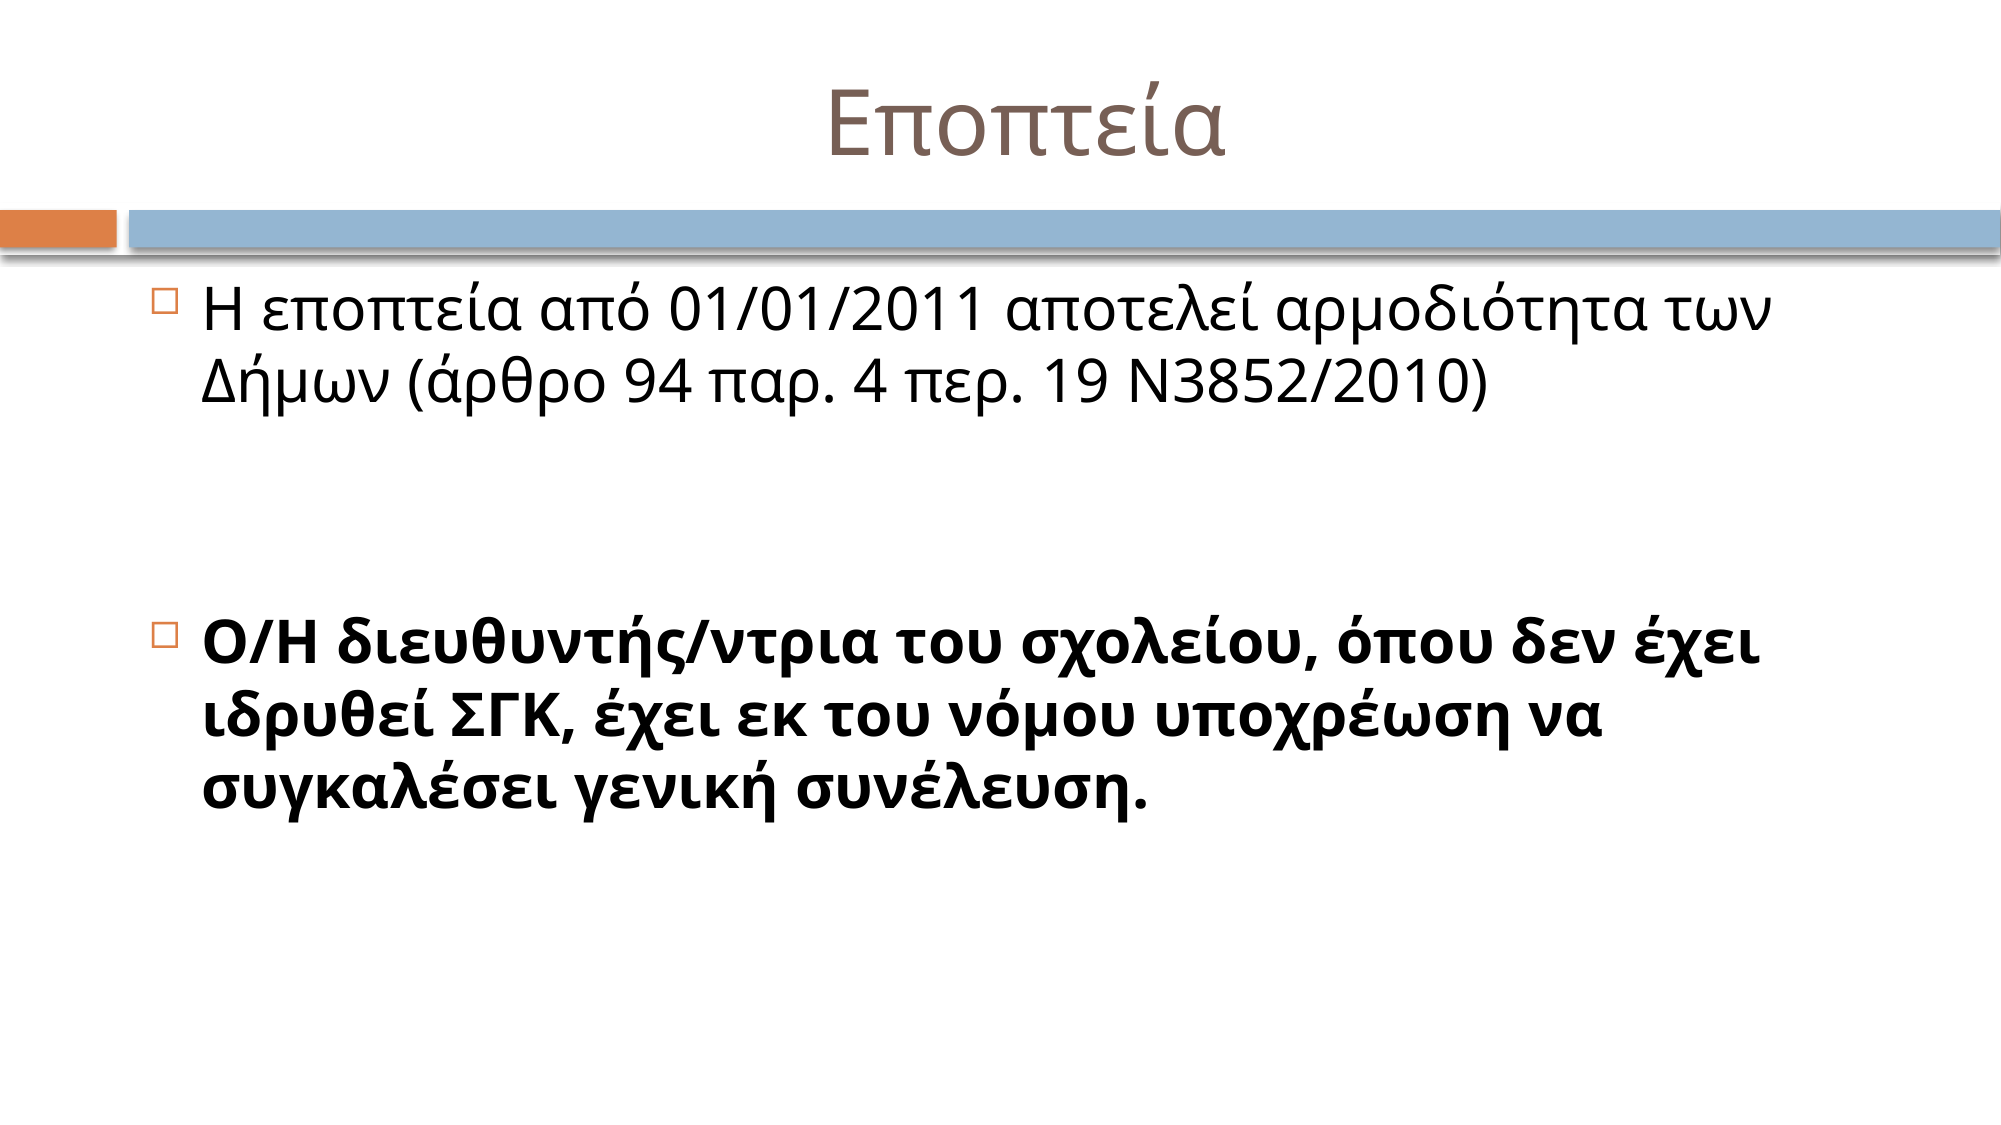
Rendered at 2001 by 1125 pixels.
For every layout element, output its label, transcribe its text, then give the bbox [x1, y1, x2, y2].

list Η εποπτεία από 01/01/2011 αποτελεί αρμοδιότητα των Δήμων (άρθρο 94 παρ. 4 περ. 19 Ν3852/2010) Ο/Η διευθυντής/ντρια του σχολείου, όπου δεν έχει ιδρυθεί ΣΓΚ, έχει εκ του νόμου υποχρέωση να συγκαλέσει γενική συνέλευση. [133, 262, 1918, 1000]
title Εποπτεία [133, 37, 1918, 200]
